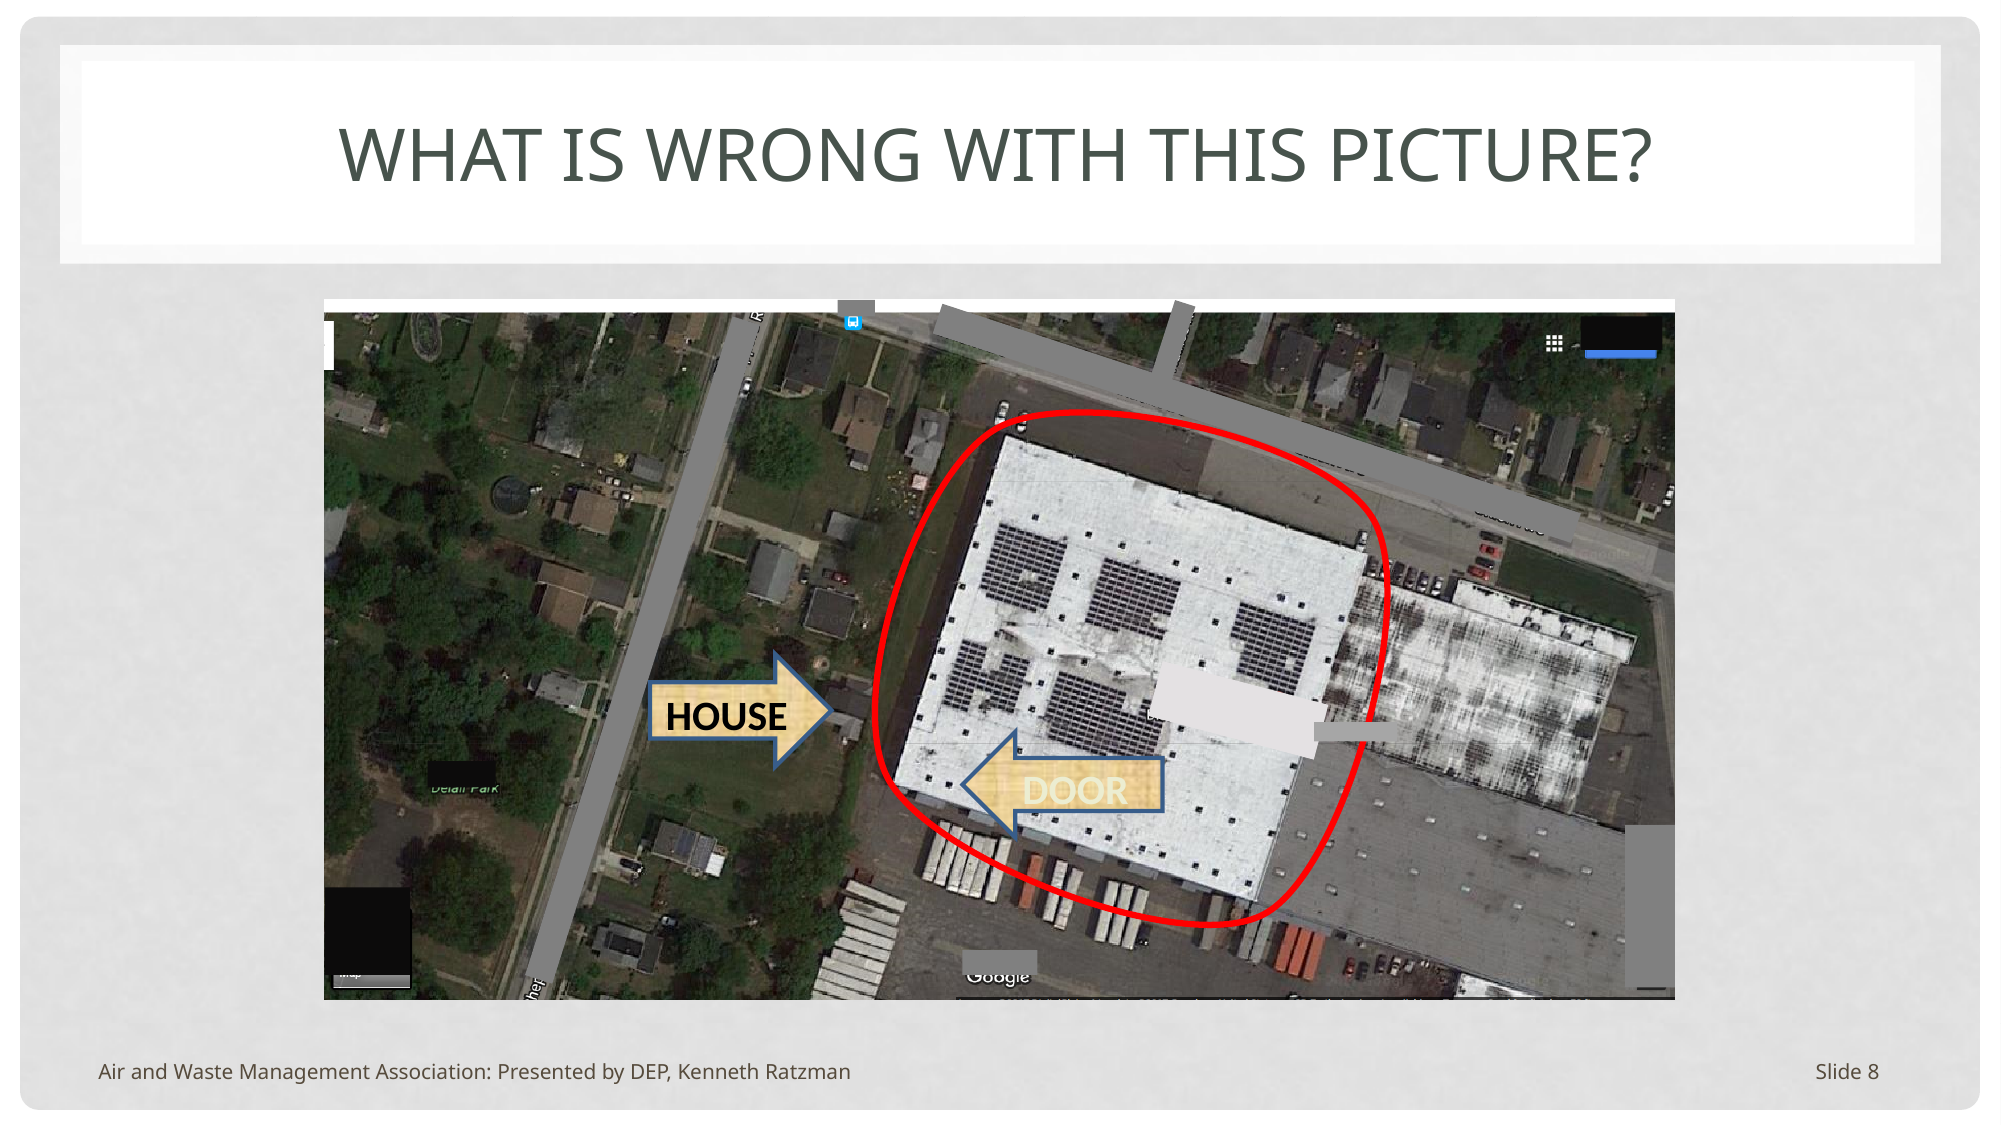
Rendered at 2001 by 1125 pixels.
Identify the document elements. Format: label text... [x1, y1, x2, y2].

title What Is Wrong With This Picture? [93, 66, 1900, 238]
picture [324, 299, 1676, 1001]
footer Air and Waste Management Association: Presented by DEP, Kenneth Ratzman [83, 1042, 1367, 1103]
slide_number Slide 8 [1433, 1042, 1900, 1103]
